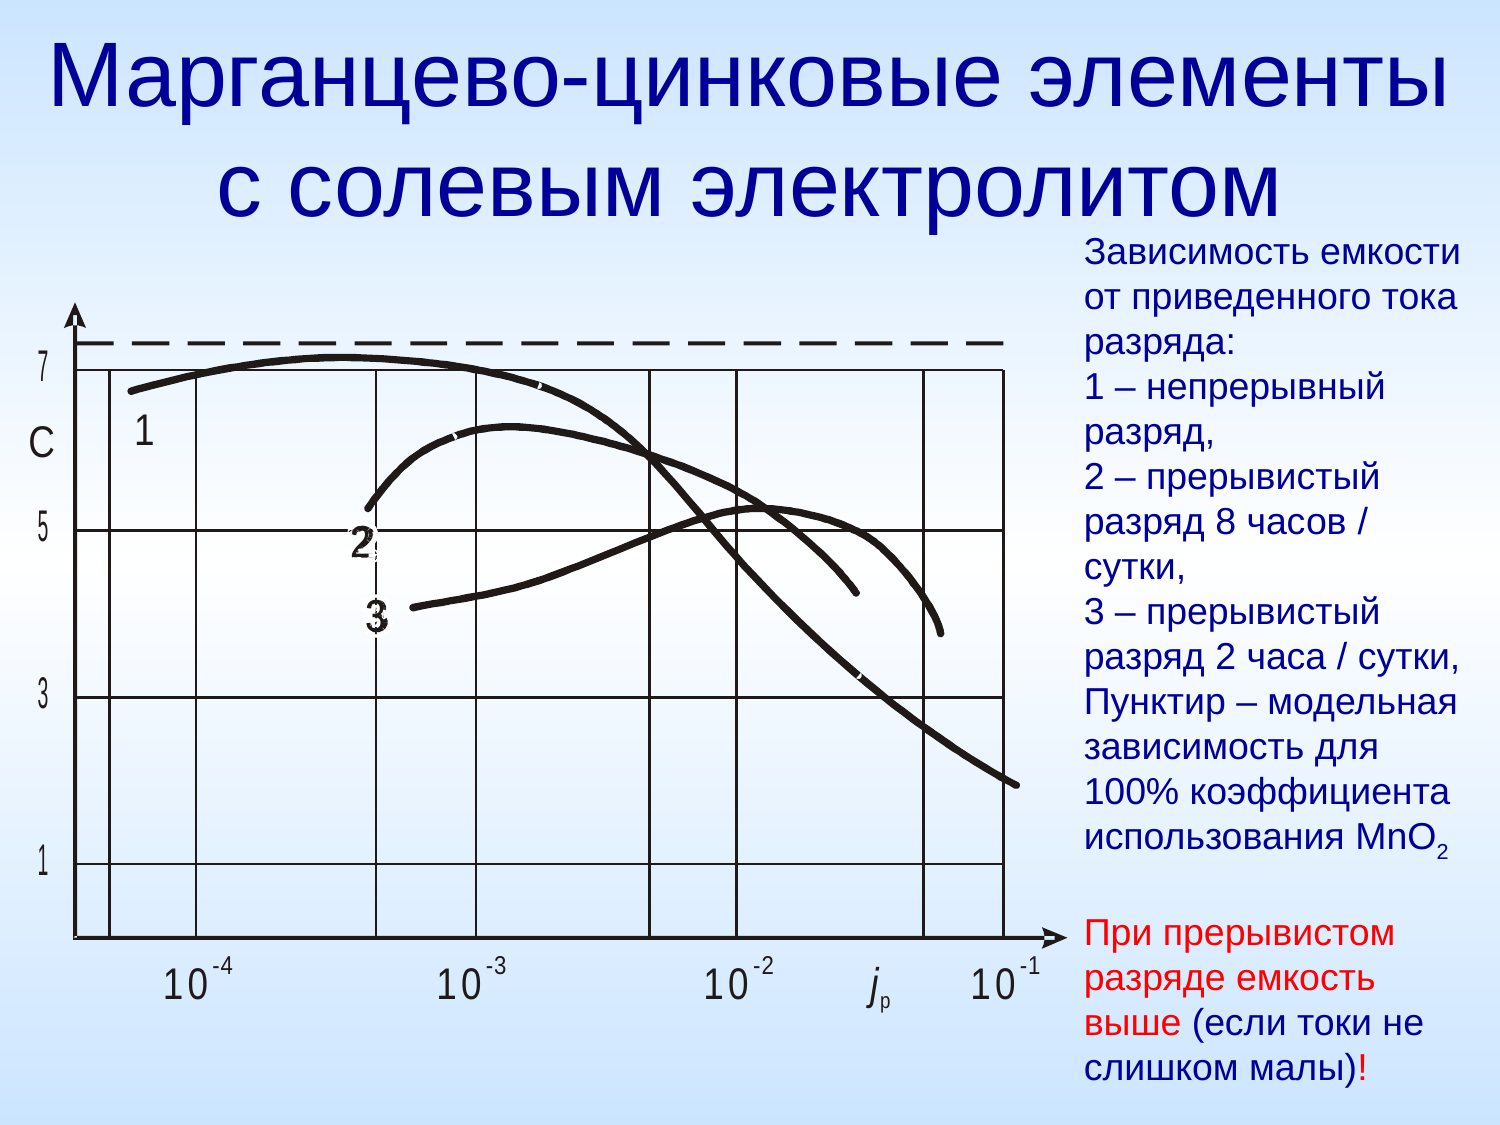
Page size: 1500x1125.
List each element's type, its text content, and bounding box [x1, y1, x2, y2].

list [0, 266, 1102, 1049]
title Марганцево-цинковые элементы с солевым электролитом [0, 30, 1500, 219]
text_box Зависимость емкости от приведенного тока разряда: 1 – непрерывный разряд, 2 – прерывистый разряд 8 часов / сутки, 3 – прерывистый разряд 2 часа / сутки, Пунктир – модельная зависимость для 100% коэффициента использования MnO2 При прерывистом разряде емкость выше (если токи не слишком малы)! [1068, 219, 1495, 1125]
